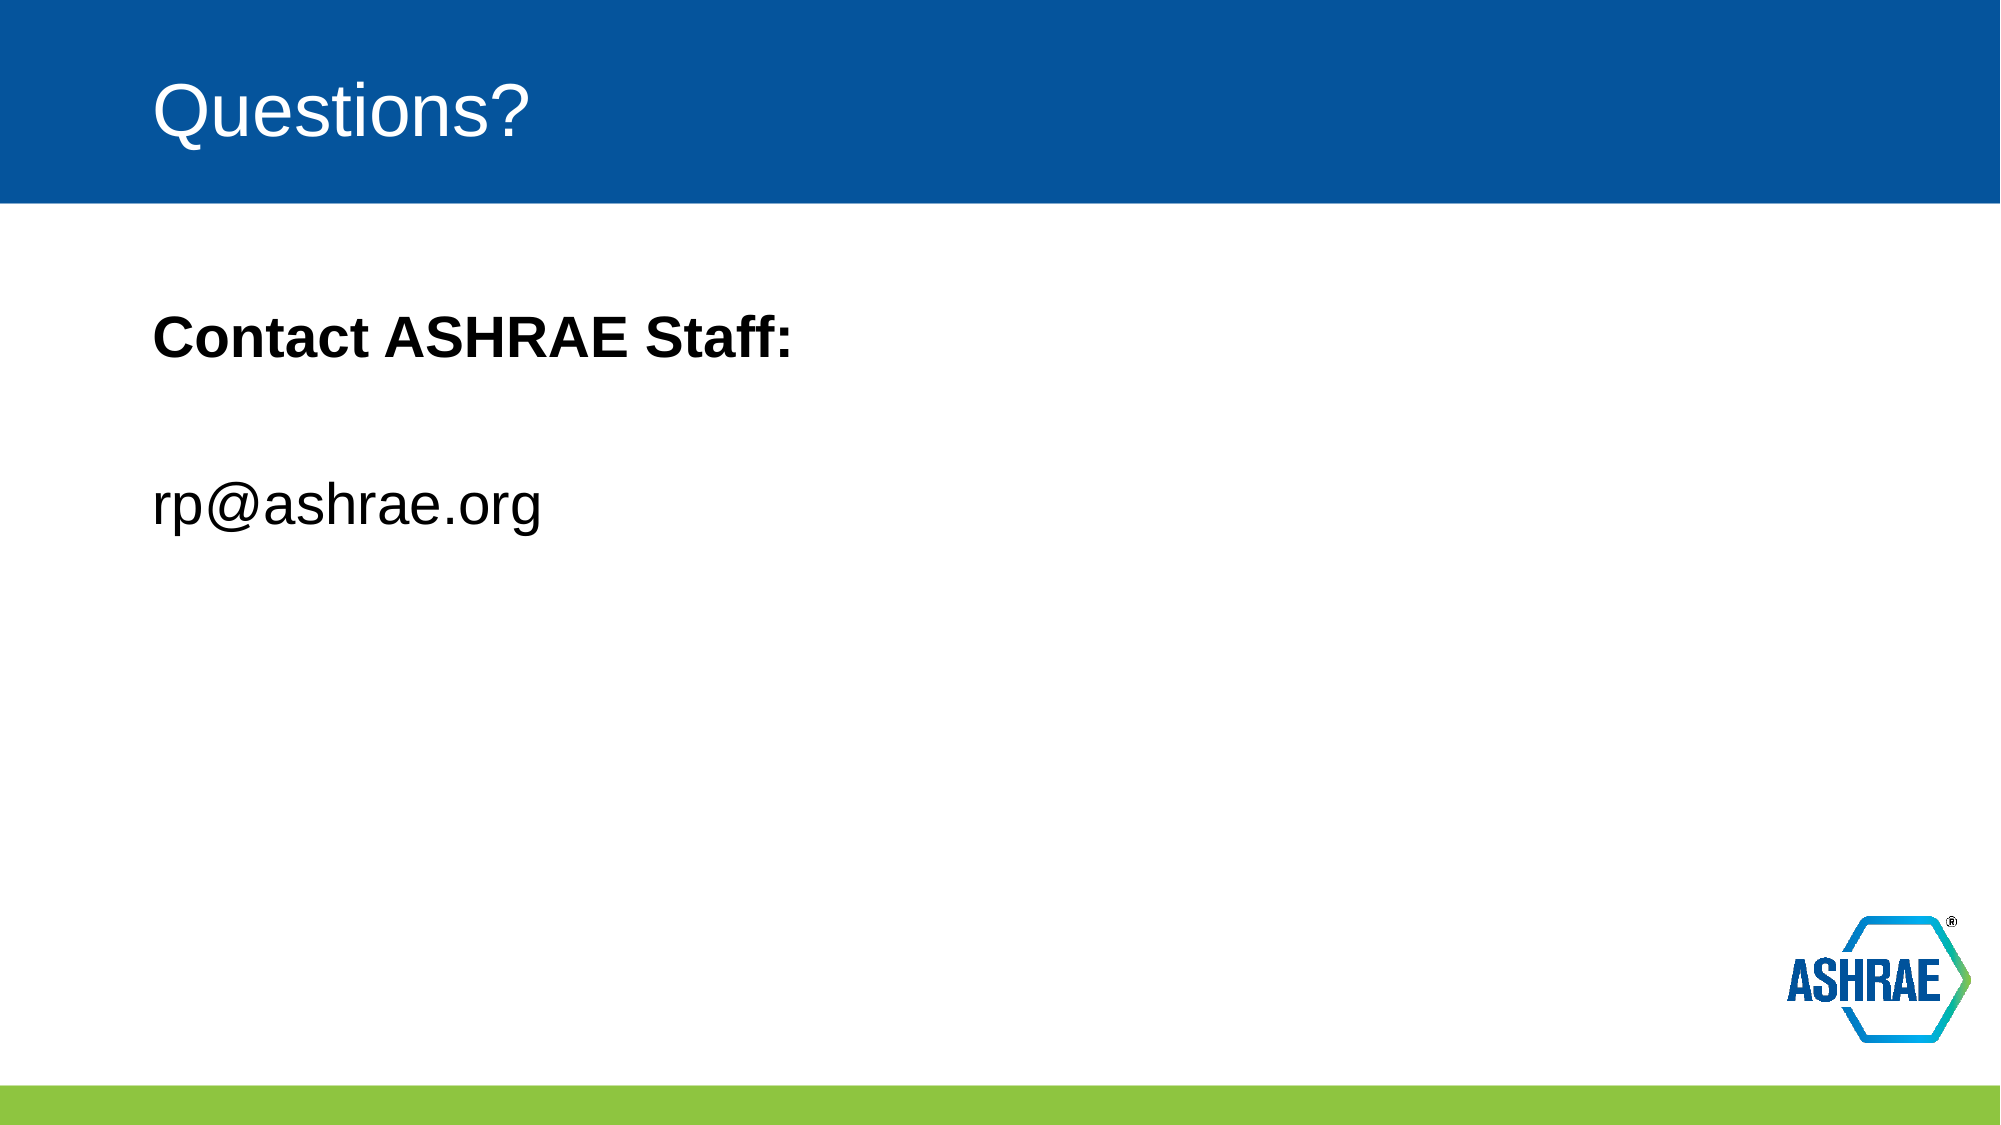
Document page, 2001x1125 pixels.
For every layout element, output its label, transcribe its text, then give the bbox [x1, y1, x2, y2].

picture [0, 0, 2000, 1125]
title Questions? [137, 59, 1863, 166]
list Contact ASHRAE Staff: rp@ashrae.org [137, 299, 1863, 1014]
